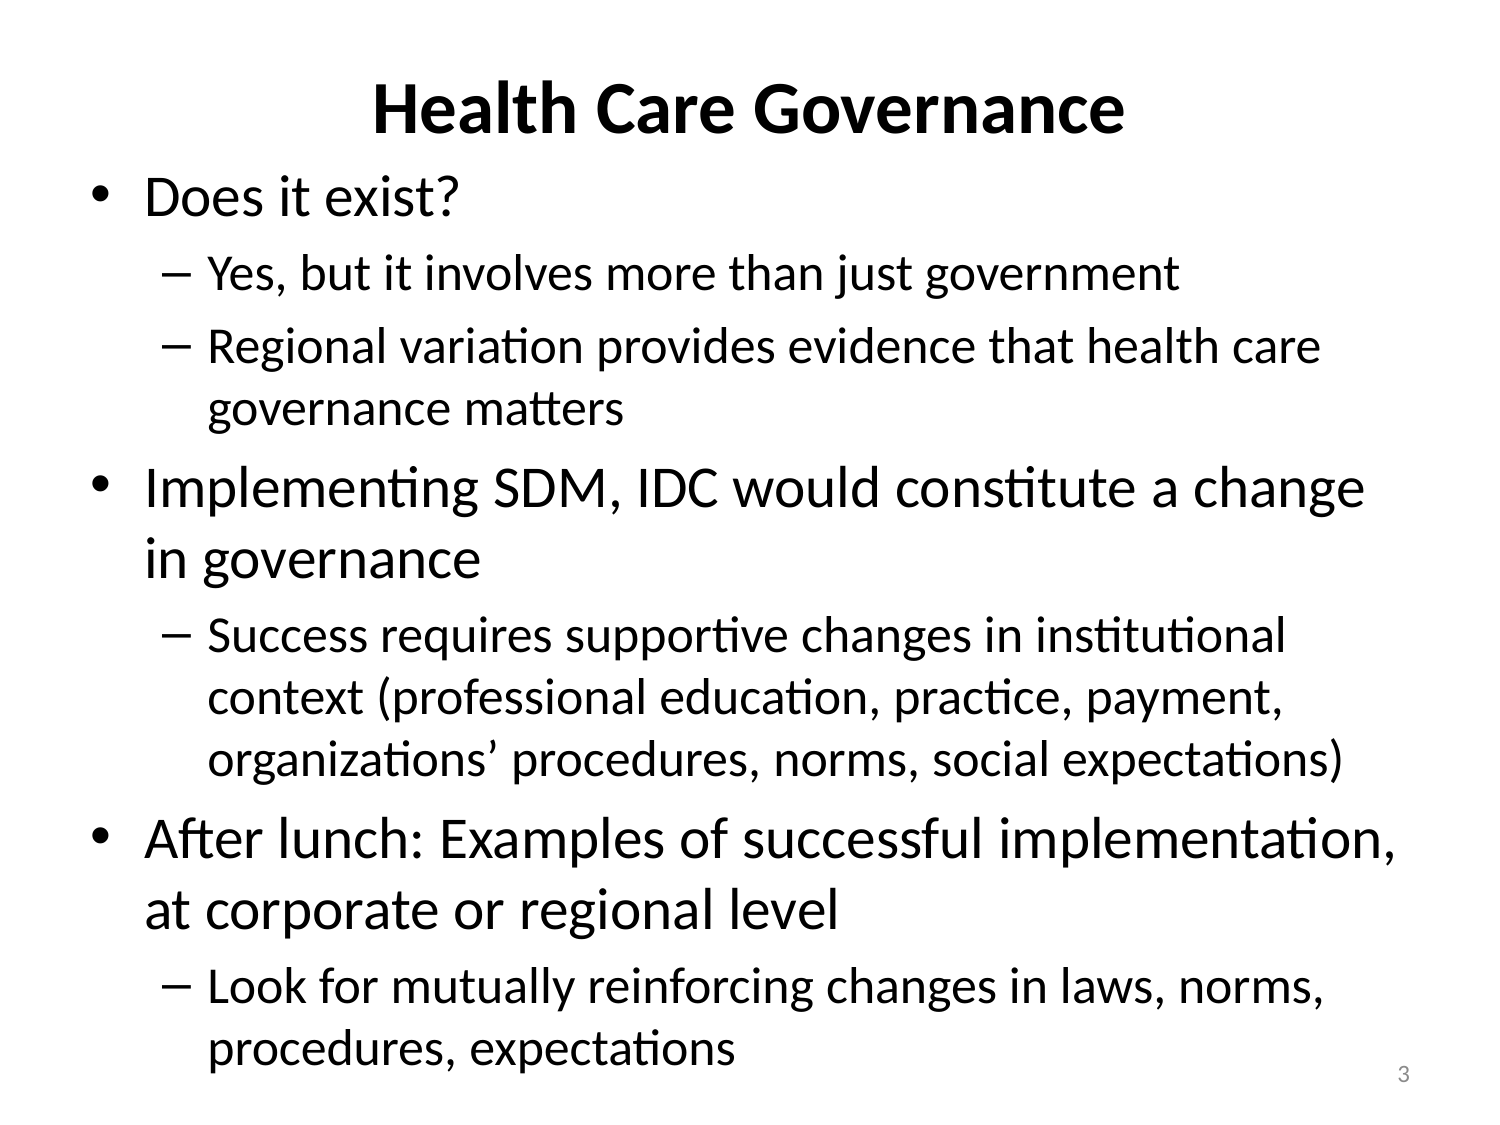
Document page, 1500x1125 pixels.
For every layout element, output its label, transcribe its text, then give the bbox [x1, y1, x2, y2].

list Does it exist? Yes, but it involves more than just government Regional variation provides evidence that health care governance matters Implementing SDM, IDC would constitute a change in governance Success requires supportive changes in institutional context (professional education, practice, payment, organizations’ procedures, norms, social expectations) After lunch: Examples of successful implementation, at corporate or regional level Look for mutually reinforcing changes in laws, norms, procedures, expectations [75, 149, 1425, 1088]
title Health Care Governance [75, 45, 1425, 149]
slide_number 3 [1074, 1042, 1425, 1103]
